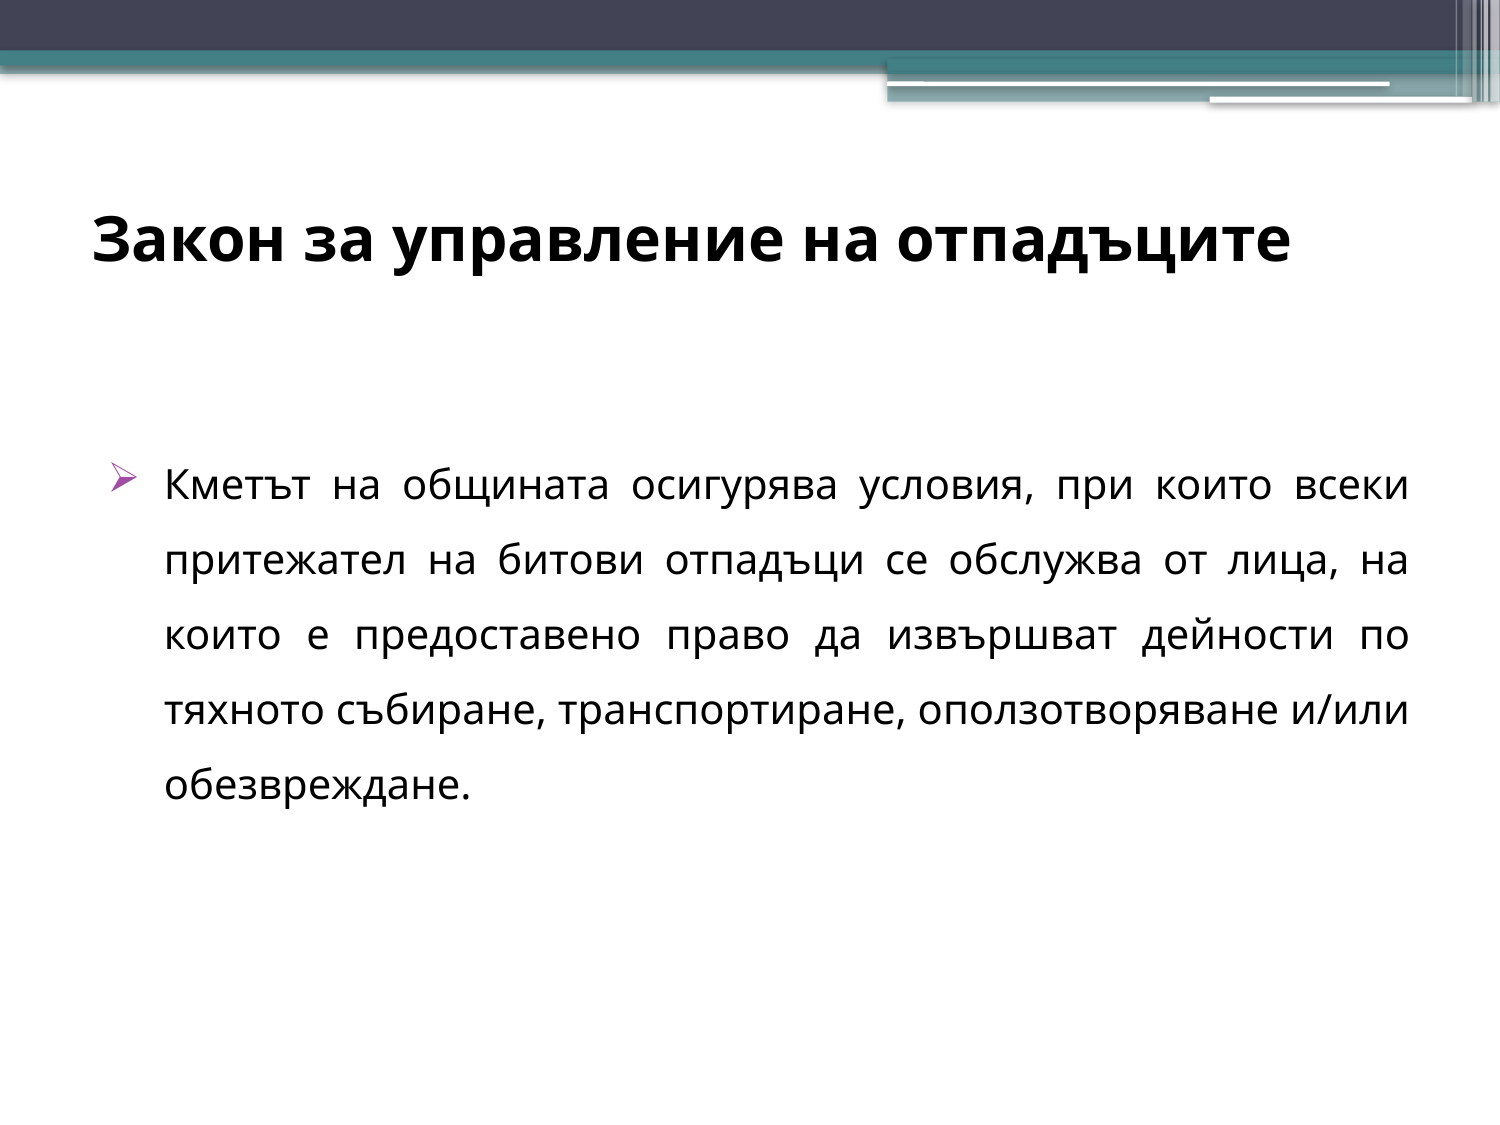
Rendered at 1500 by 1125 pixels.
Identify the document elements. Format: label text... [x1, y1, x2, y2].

title Закон за управление на отпадъците [76, 149, 1427, 324]
list Кметът на общината осигурява условия, при които всеки притежател на битови отпадъци се обслужва от лица, на които е предоставено право да извършват дейности по тяхното събиране, транспортиране, оползотворяване и/или обезвреждане. [75, 368, 1425, 1079]
